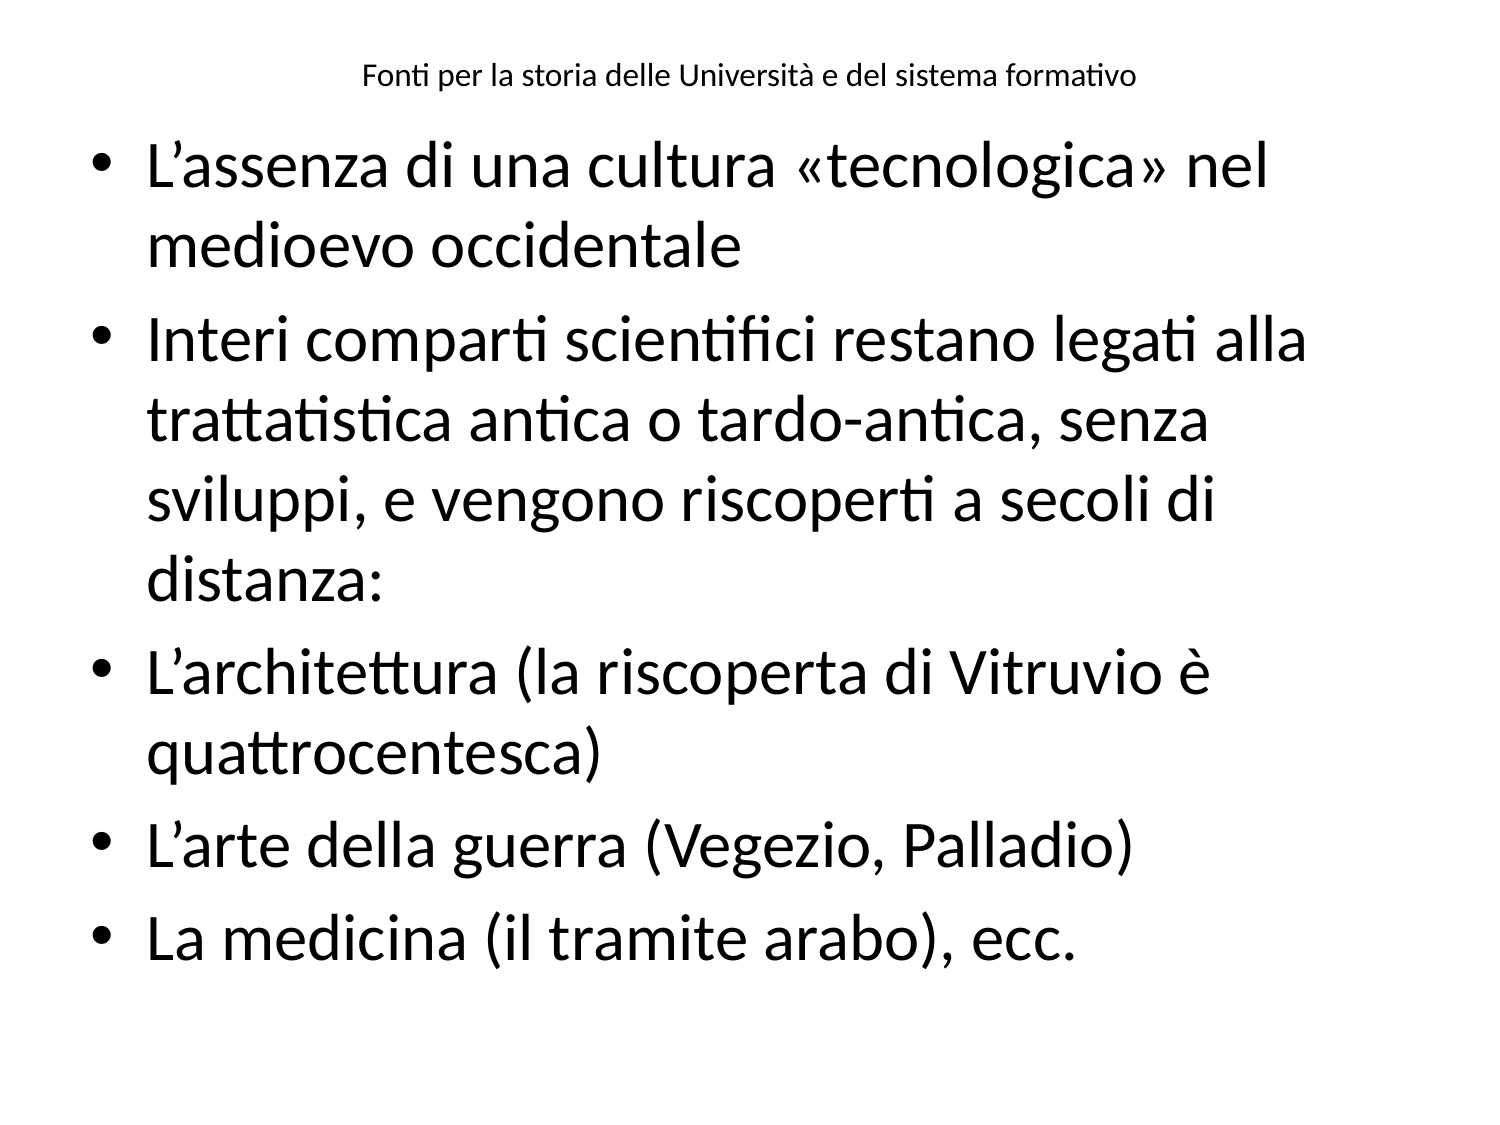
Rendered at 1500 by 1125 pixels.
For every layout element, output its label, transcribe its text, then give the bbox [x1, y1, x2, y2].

list L’assenza di una cultura «tecnologica» nel medioevo occidentale Interi comparti scientifici restano legati alla trattatistica antica o tardo-antica, senza sviluppi, e vengono riscoperti a secoli di distanza: L’architettura (la riscoperta di Vitruvio è quattrocentesca) L’arte della guerra (Vegezio, Palladio) La medicina (il tramite arabo), ecc. [75, 113, 1425, 1005]
title Fonti per la storia delle Università e del sistema formativo [75, 45, 1425, 102]
